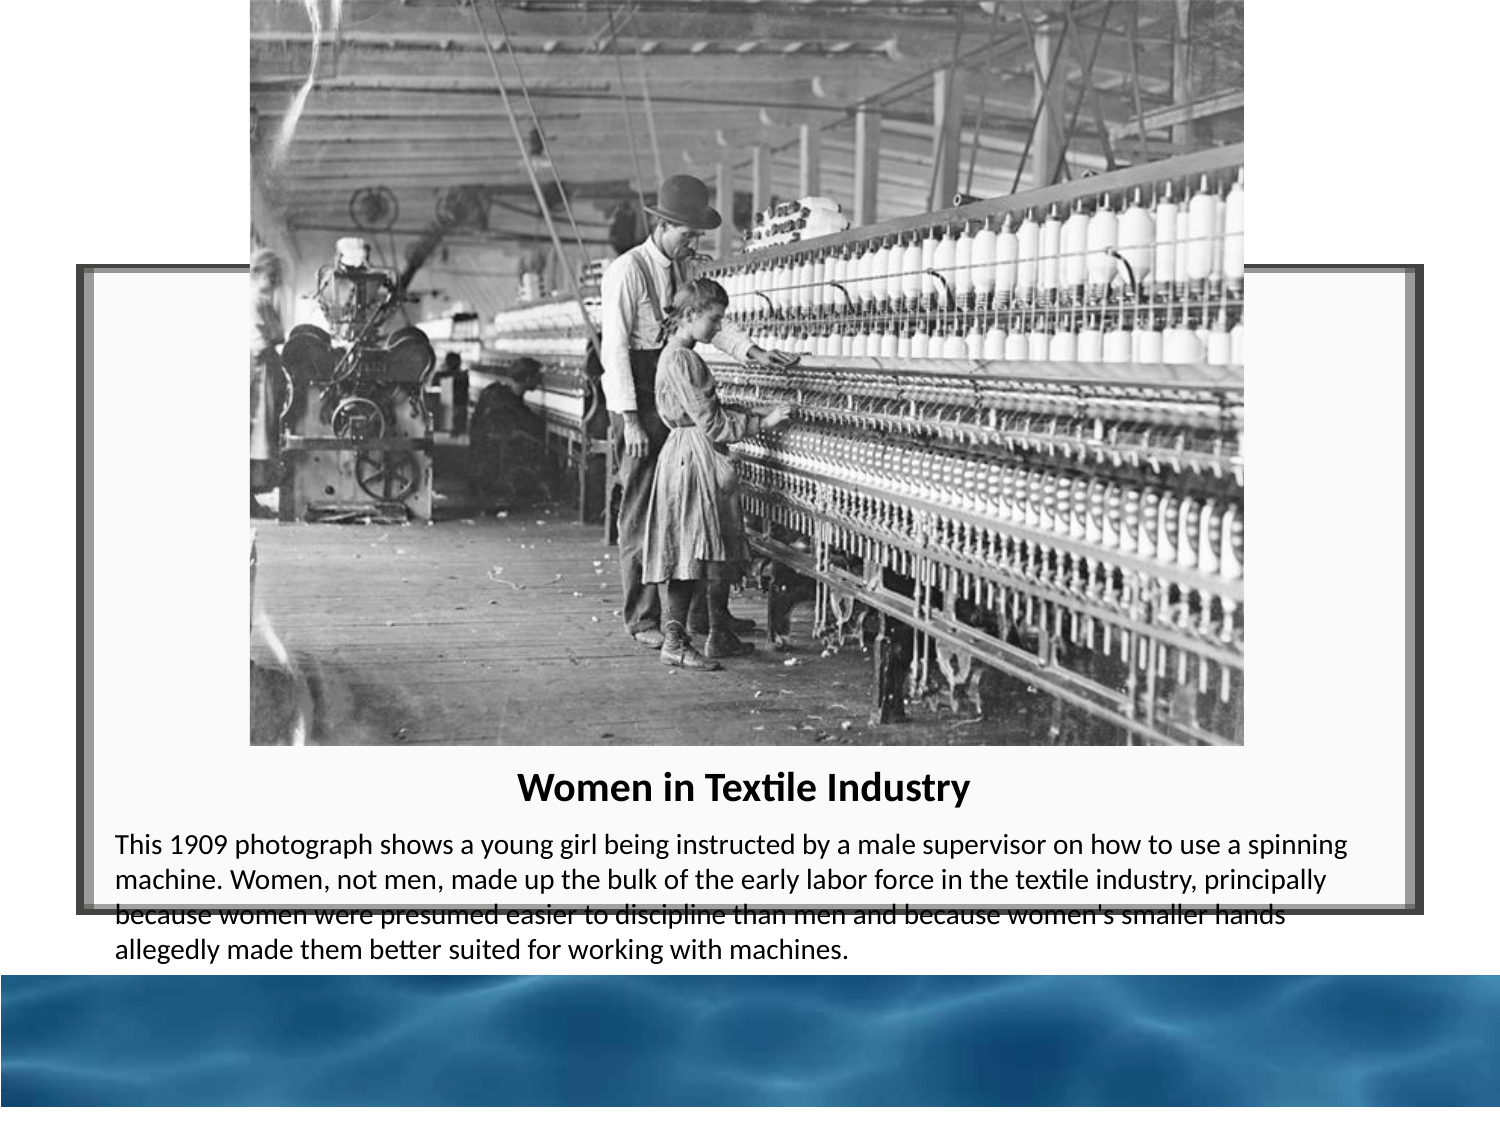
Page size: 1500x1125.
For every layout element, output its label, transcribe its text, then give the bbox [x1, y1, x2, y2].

picture [1, 975, 1500, 1107]
picture [249, 0, 1245, 746]
title Women in Textile Industry [294, 755, 1194, 817]
list This 1909 photograph shows a young girl being instructed by a male supervisor on how to use a spinning machine. Women, not men, made up the bulk of the early labor force in the textile industry, principally because women were presumed easier to discipline than men and because women's smaller hands allegedly made them better suited for working with machines. [99, 817, 1413, 988]
